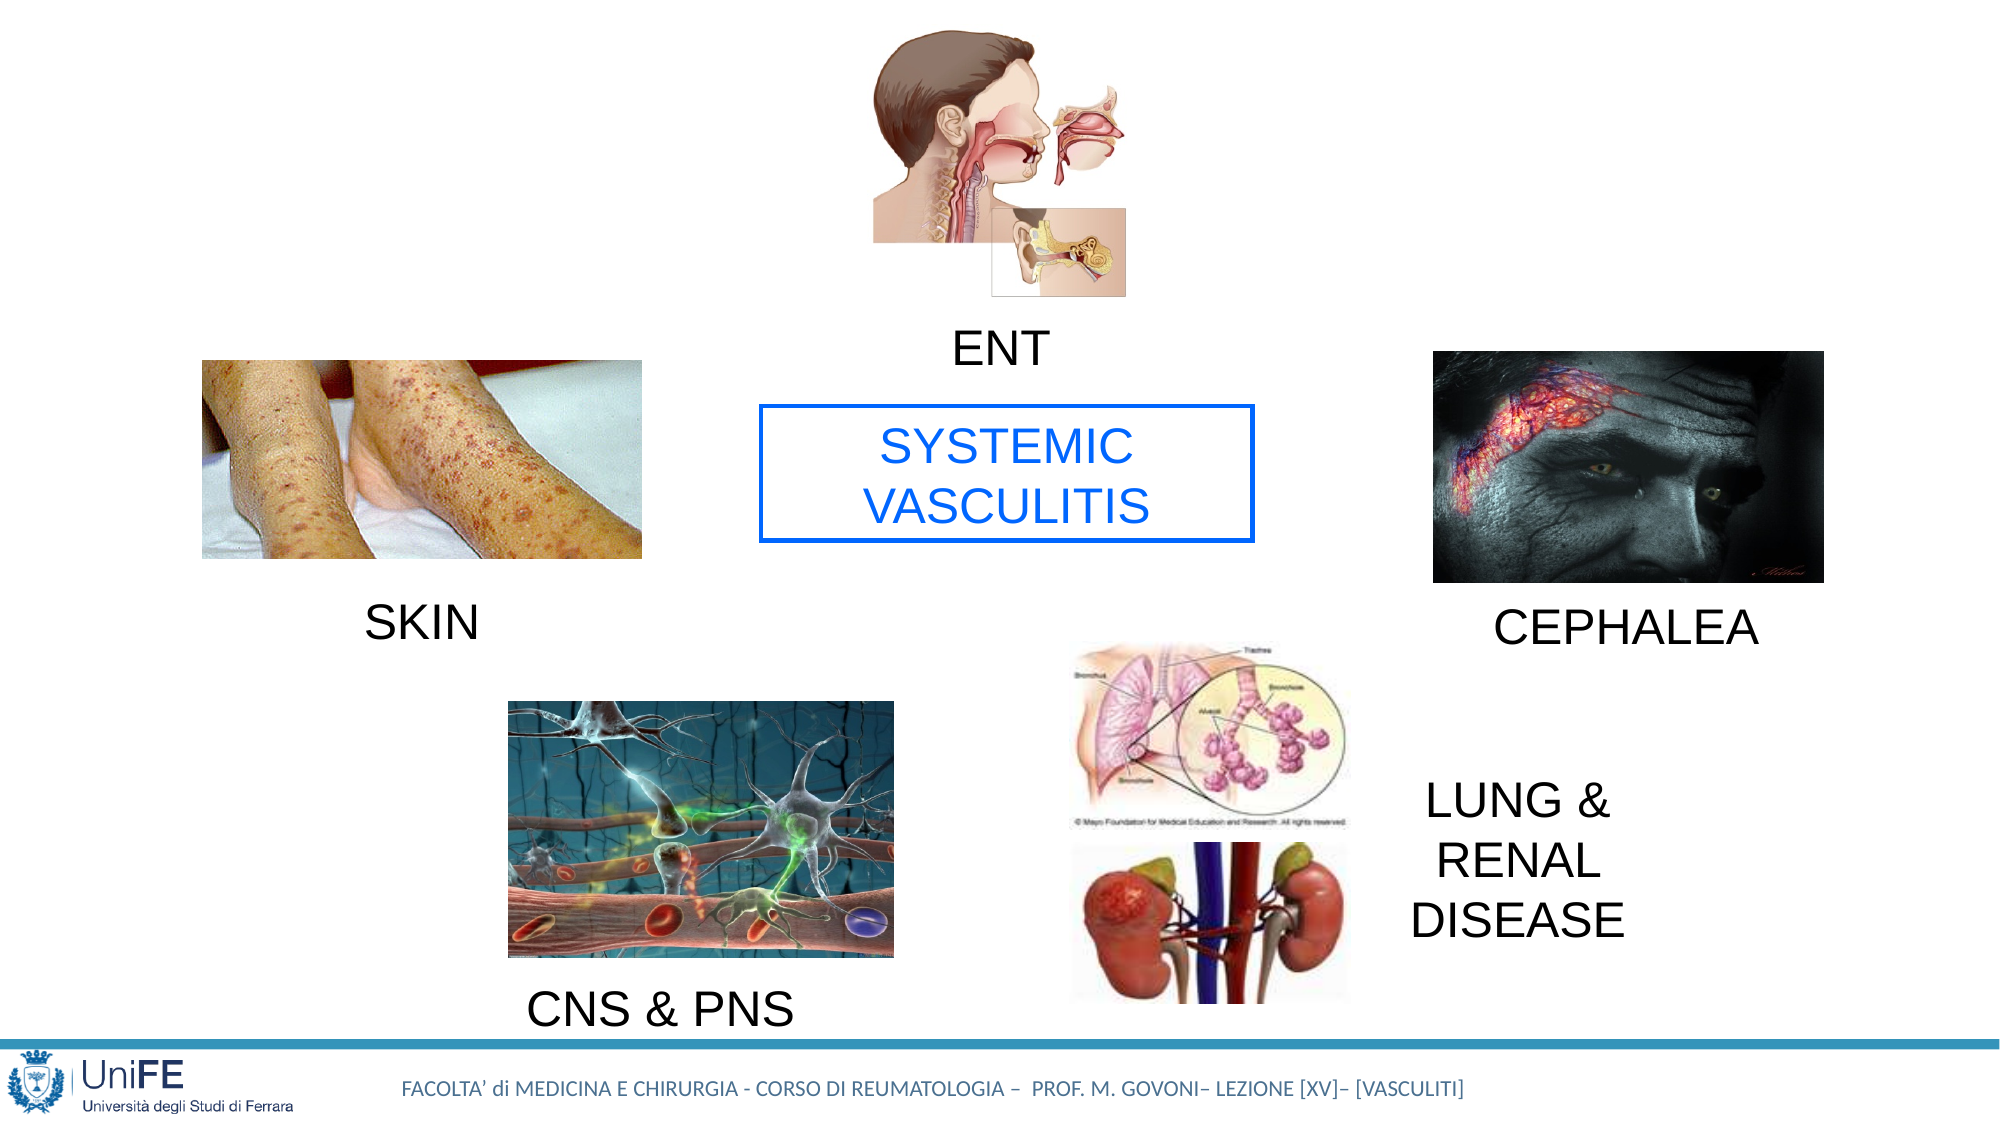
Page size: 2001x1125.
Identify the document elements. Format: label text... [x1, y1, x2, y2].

picture [202, 359, 642, 560]
text_box SKIN [255, 582, 588, 657]
text_box CEPHALEA [1460, 592, 1793, 662]
picture [867, 23, 1131, 304]
picture [507, 700, 895, 959]
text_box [1068, 641, 1688, 1005]
text_box SYSTEMIC VASCULITIS [760, 405, 1253, 541]
picture [83, 1060, 293, 1114]
picture [1432, 350, 1824, 583]
text_box CNS & PNS [511, 968, 891, 1044]
text_box ENT [867, 310, 1135, 383]
